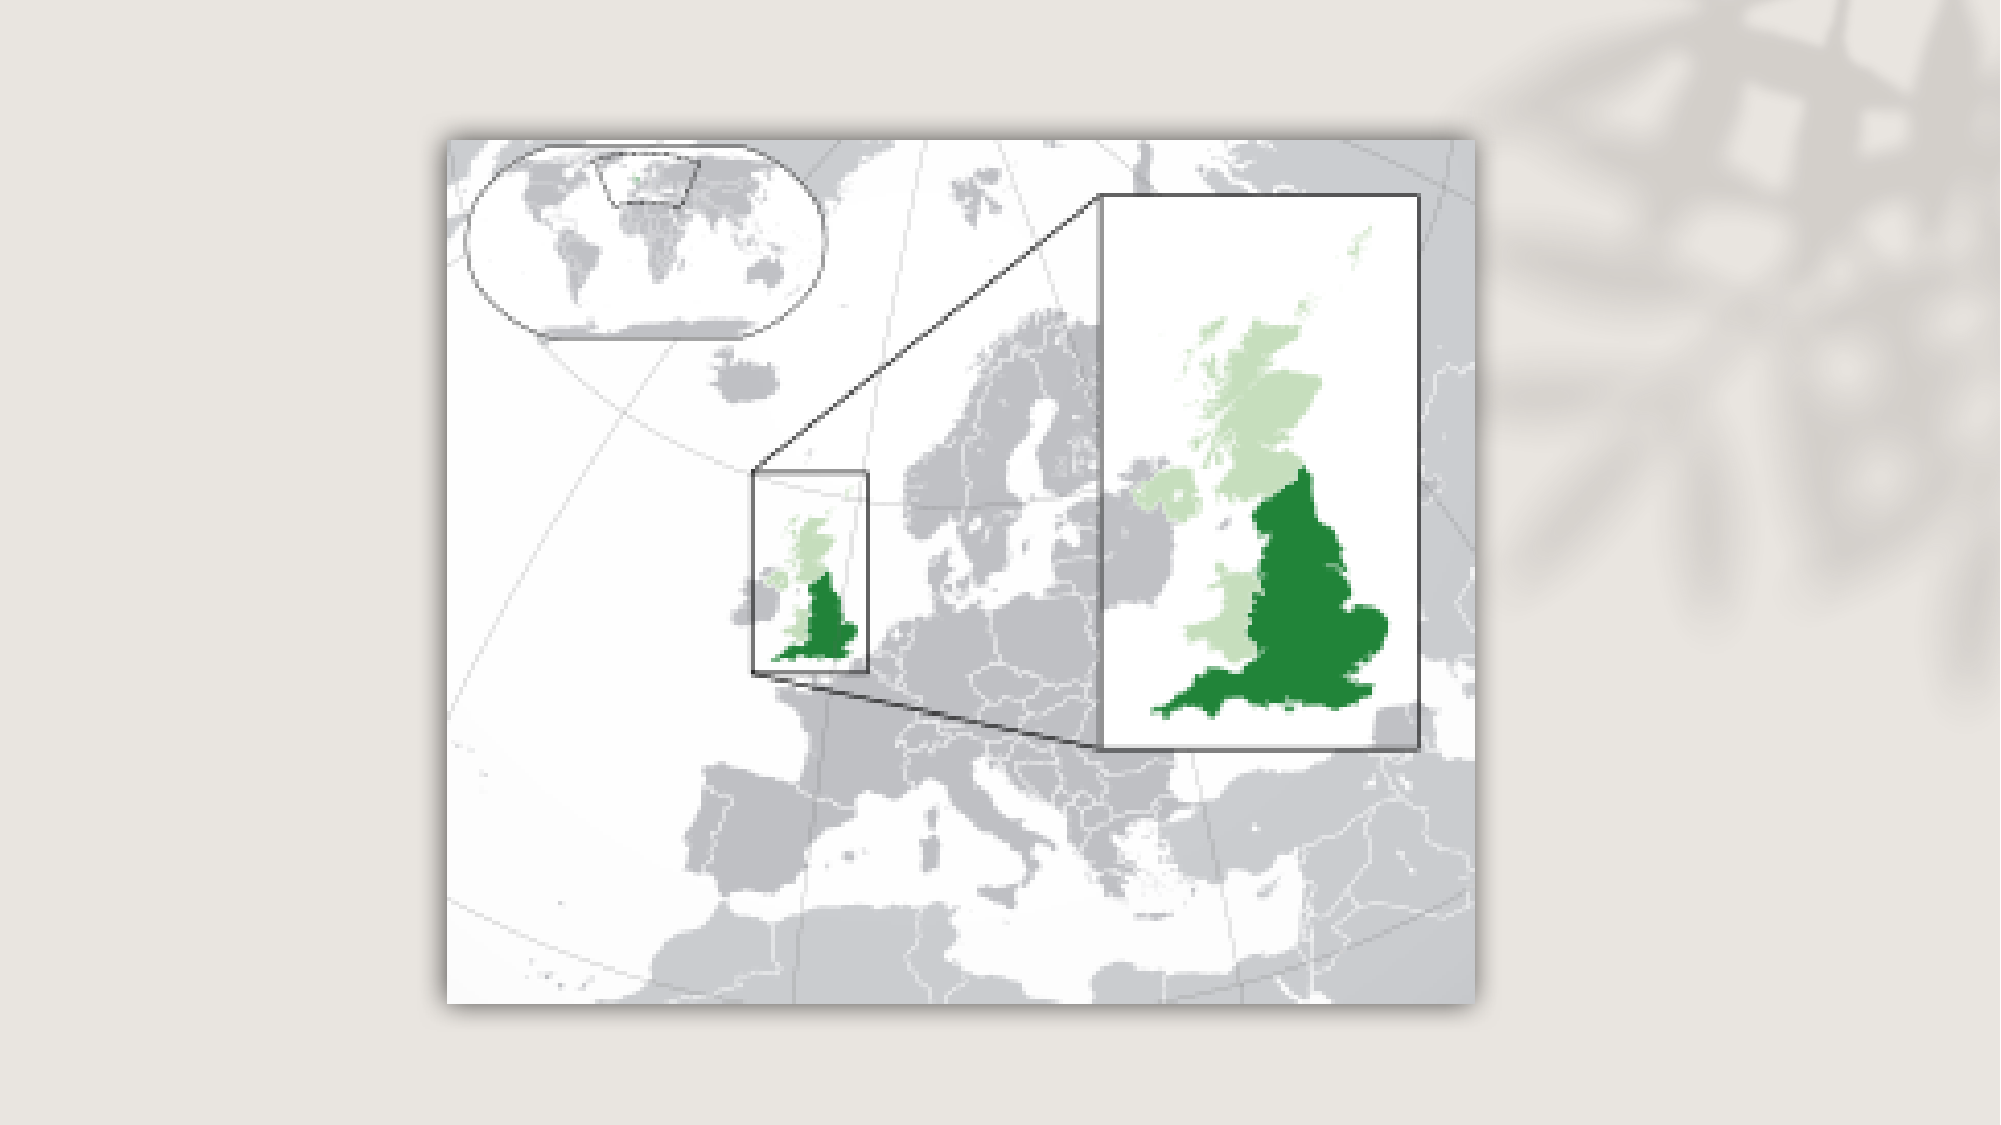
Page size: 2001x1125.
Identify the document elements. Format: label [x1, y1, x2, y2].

picture [447, 140, 1475, 1004]
